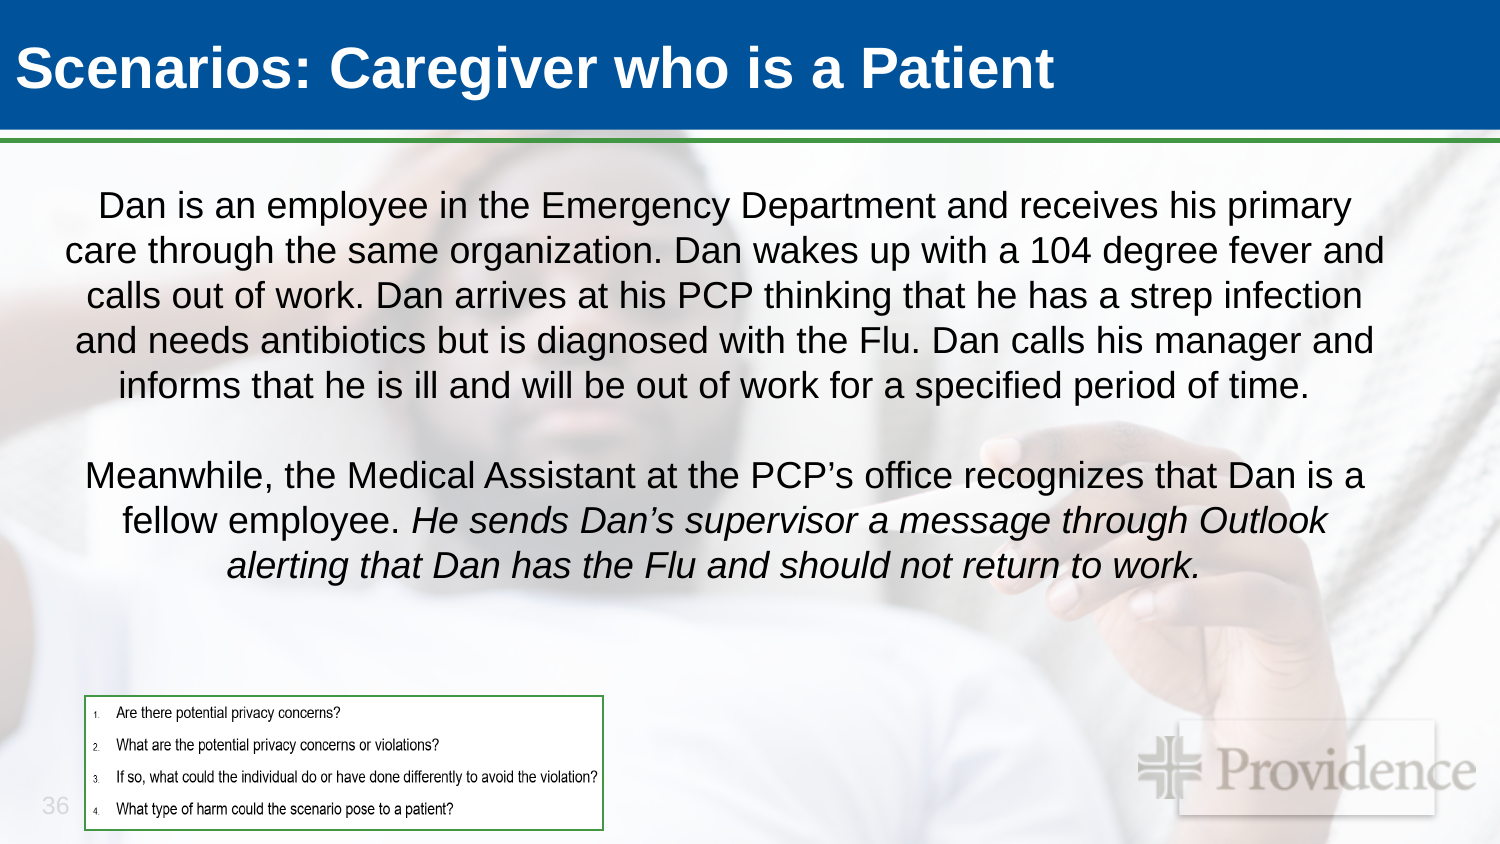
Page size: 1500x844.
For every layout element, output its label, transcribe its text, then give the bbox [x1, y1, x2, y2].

text_box Scenarios: Caregiver who is a Patient [0, 0, 1500, 74]
picture [0, 74, 1500, 140]
picture [0, 141, 1500, 844]
